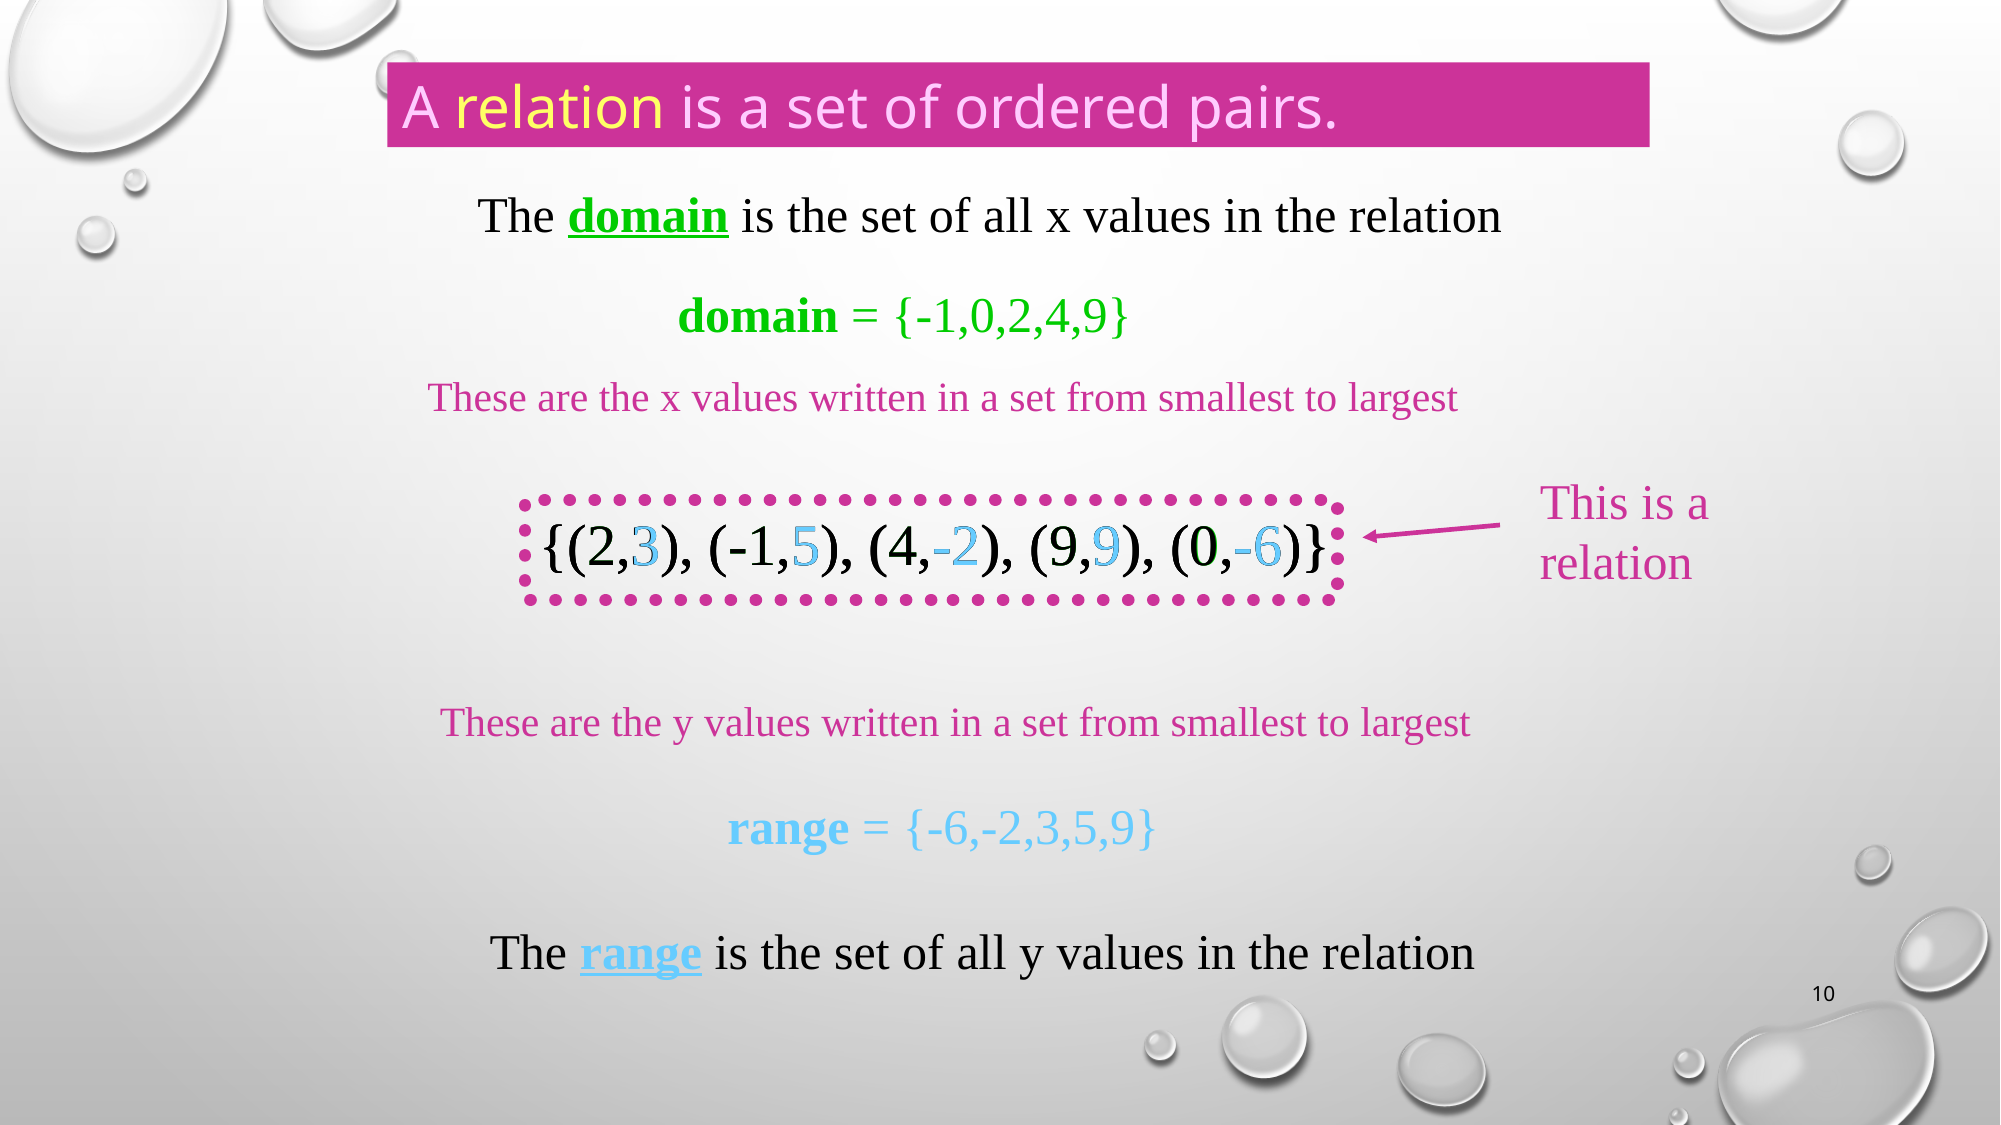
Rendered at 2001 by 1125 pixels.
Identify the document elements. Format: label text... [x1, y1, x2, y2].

text_box These are the y values written in a set from smallest to largest [425, 687, 1525, 753]
text_box This is a relation [1524, 462, 1725, 598]
text_box [1362, 524, 1501, 543]
text_box domain = {-1,0,2,4,9} [662, 274, 1150, 350]
text_box The domain is the set of all x values in the relation [462, 174, 1525, 250]
text_box {(2,3), (-1,5), (4,-2), (9,9), (0,-6)} [524, 500, 1350, 585]
text_box These are the x values written in a set from smallest to largest [412, 362, 1513, 428]
text_box A relation is a set of ordered pairs. [387, 62, 1650, 148]
picture [0, 0, 2000, 1125]
text_box The range is the set of all y values in the relation [474, 912, 1538, 988]
text_box range = {-6,-2,3,5,9} [712, 787, 1200, 863]
text_box [524, 585, 1338, 600]
slide_number 10 [1724, 965, 1851, 1025]
